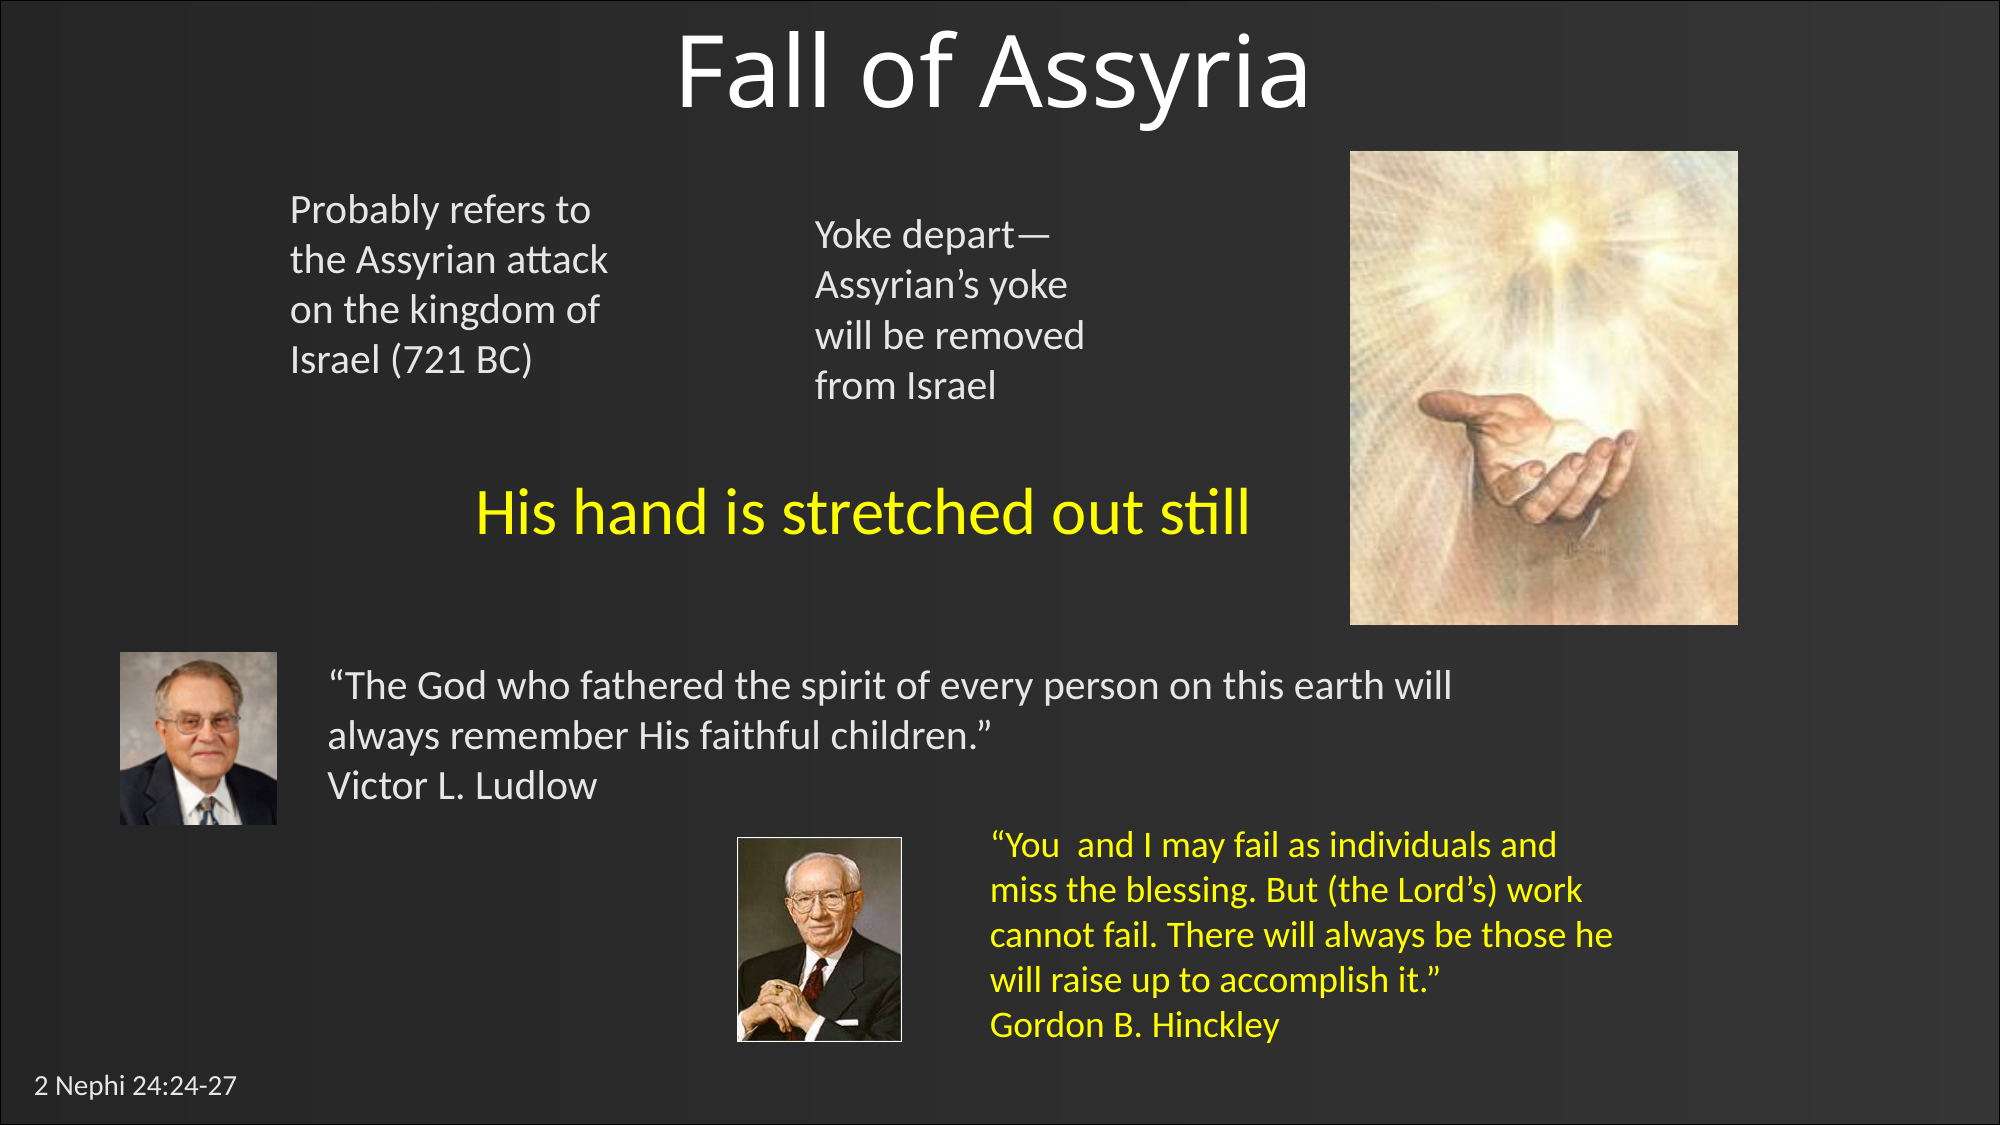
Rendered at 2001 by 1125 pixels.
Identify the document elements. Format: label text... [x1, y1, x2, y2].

text_box Yoke depart—Assyrian’s yoke will be removed from Israel [800, 199, 1138, 415]
text_box [0, 0, 2000, 1125]
picture [1349, 151, 1738, 625]
text_box “You and I may fail as individuals and miss the blessing. But (the Lord’s) work cannot fail. There will always be those he will raise up to accomplish it.” Gordon B. Hinckley [974, 812, 1638, 1053]
picture [737, 837, 902, 1043]
text_box Probably refers to the Assyrian attack on the kingdom of Israel (721 BC) [274, 174, 663, 390]
text_box “The God who fathered the spirit of every person on this earth will always remember His faithful children.” Victor L. Ludlow [312, 650, 1475, 815]
text_box Fall of Assyria [324, 0, 1663, 135]
text_box His hand is stretched out still [301, 460, 1349, 556]
picture [120, 652, 277, 825]
text_box 2 Nephi 24:24-27 [18, 1058, 807, 1109]
